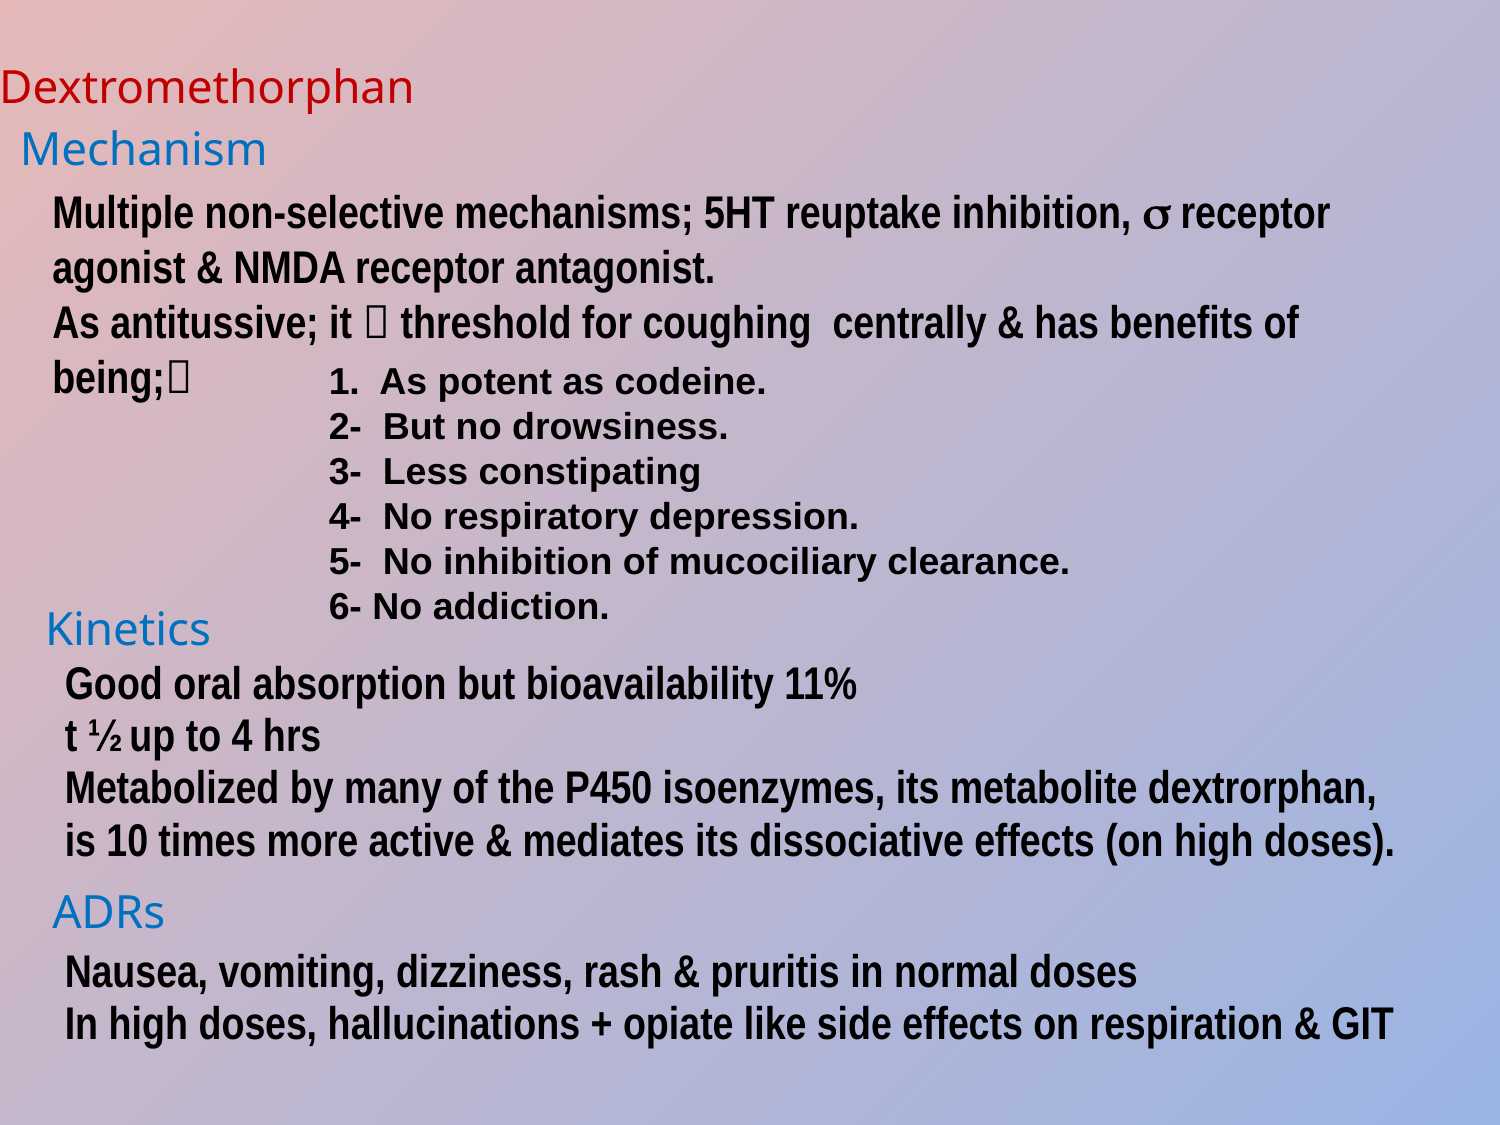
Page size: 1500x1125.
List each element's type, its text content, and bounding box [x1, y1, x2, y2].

text_box 1. As potent as codeine. 2- But no drowsiness. 3- Less constipating 4- No respiratory depression. 5- No inhibition of mucociliary clearance. 6- No addiction. [313, 349, 1277, 635]
text_box Dextromethorphan [0, 50, 430, 120]
text_box ADRs [37, 875, 181, 945]
text_box Nausea, vomiting, dizziness, rash & pruritis in normal doses In high doses, hallucinations + opiate like side effects on respiration & GIT [50, 937, 1425, 1057]
text_box Multiple non-selective mechanisms; 5HT reuptake inhibition, s receptor agonist & NMDA receptor antagonist. As antitussive; it  threshold for coughing centrally & has benefits of being; [37, 174, 1450, 410]
text_box Kinetics [30, 591, 227, 662]
text_box Good oral absorption but bioavailability 11% t ½ up to 4 hrs Metabolized by many of the P450 isoenzymes, its metabolite dextrorphan, is 10 times more active & mediates its dissociative effects (on high doses). [50, 649, 1425, 873]
text_box Mechanism [5, 112, 283, 183]
